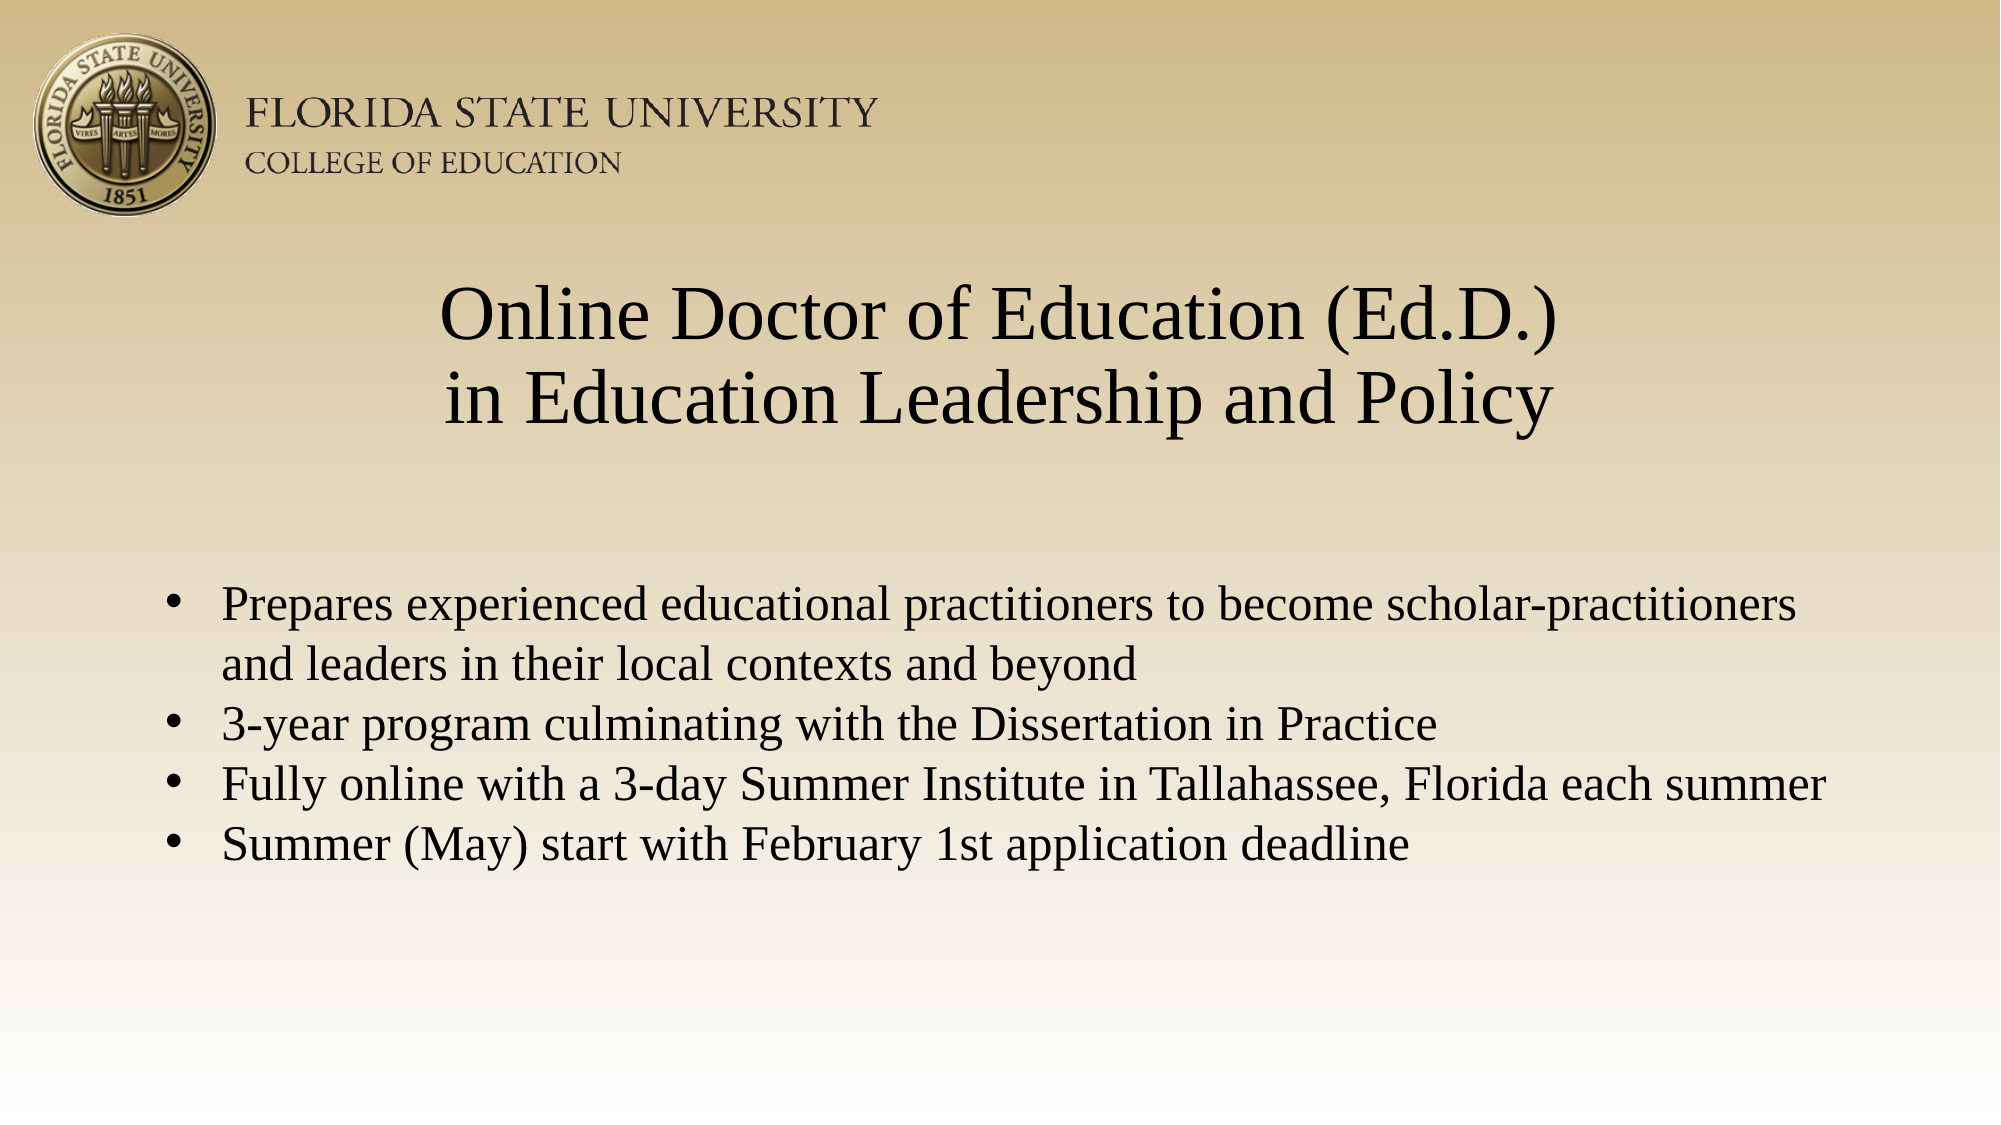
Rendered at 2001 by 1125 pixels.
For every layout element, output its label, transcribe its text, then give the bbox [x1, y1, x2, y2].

list Online Doctor of Education (Ed.D.) in Education Leadership and Policy [391, 264, 1609, 465]
text_box Prepares experienced educational practitioners to become scholar-practitioners and leaders in their local contexts and beyond 3-year program culminating with the Dissertation in Practice Fully online with a 3-day Summer Institute in Tallahassee, Florida each summer Summer (May) start with February 1st application deadline [150, 562, 1850, 946]
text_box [33, 33, 879, 221]
